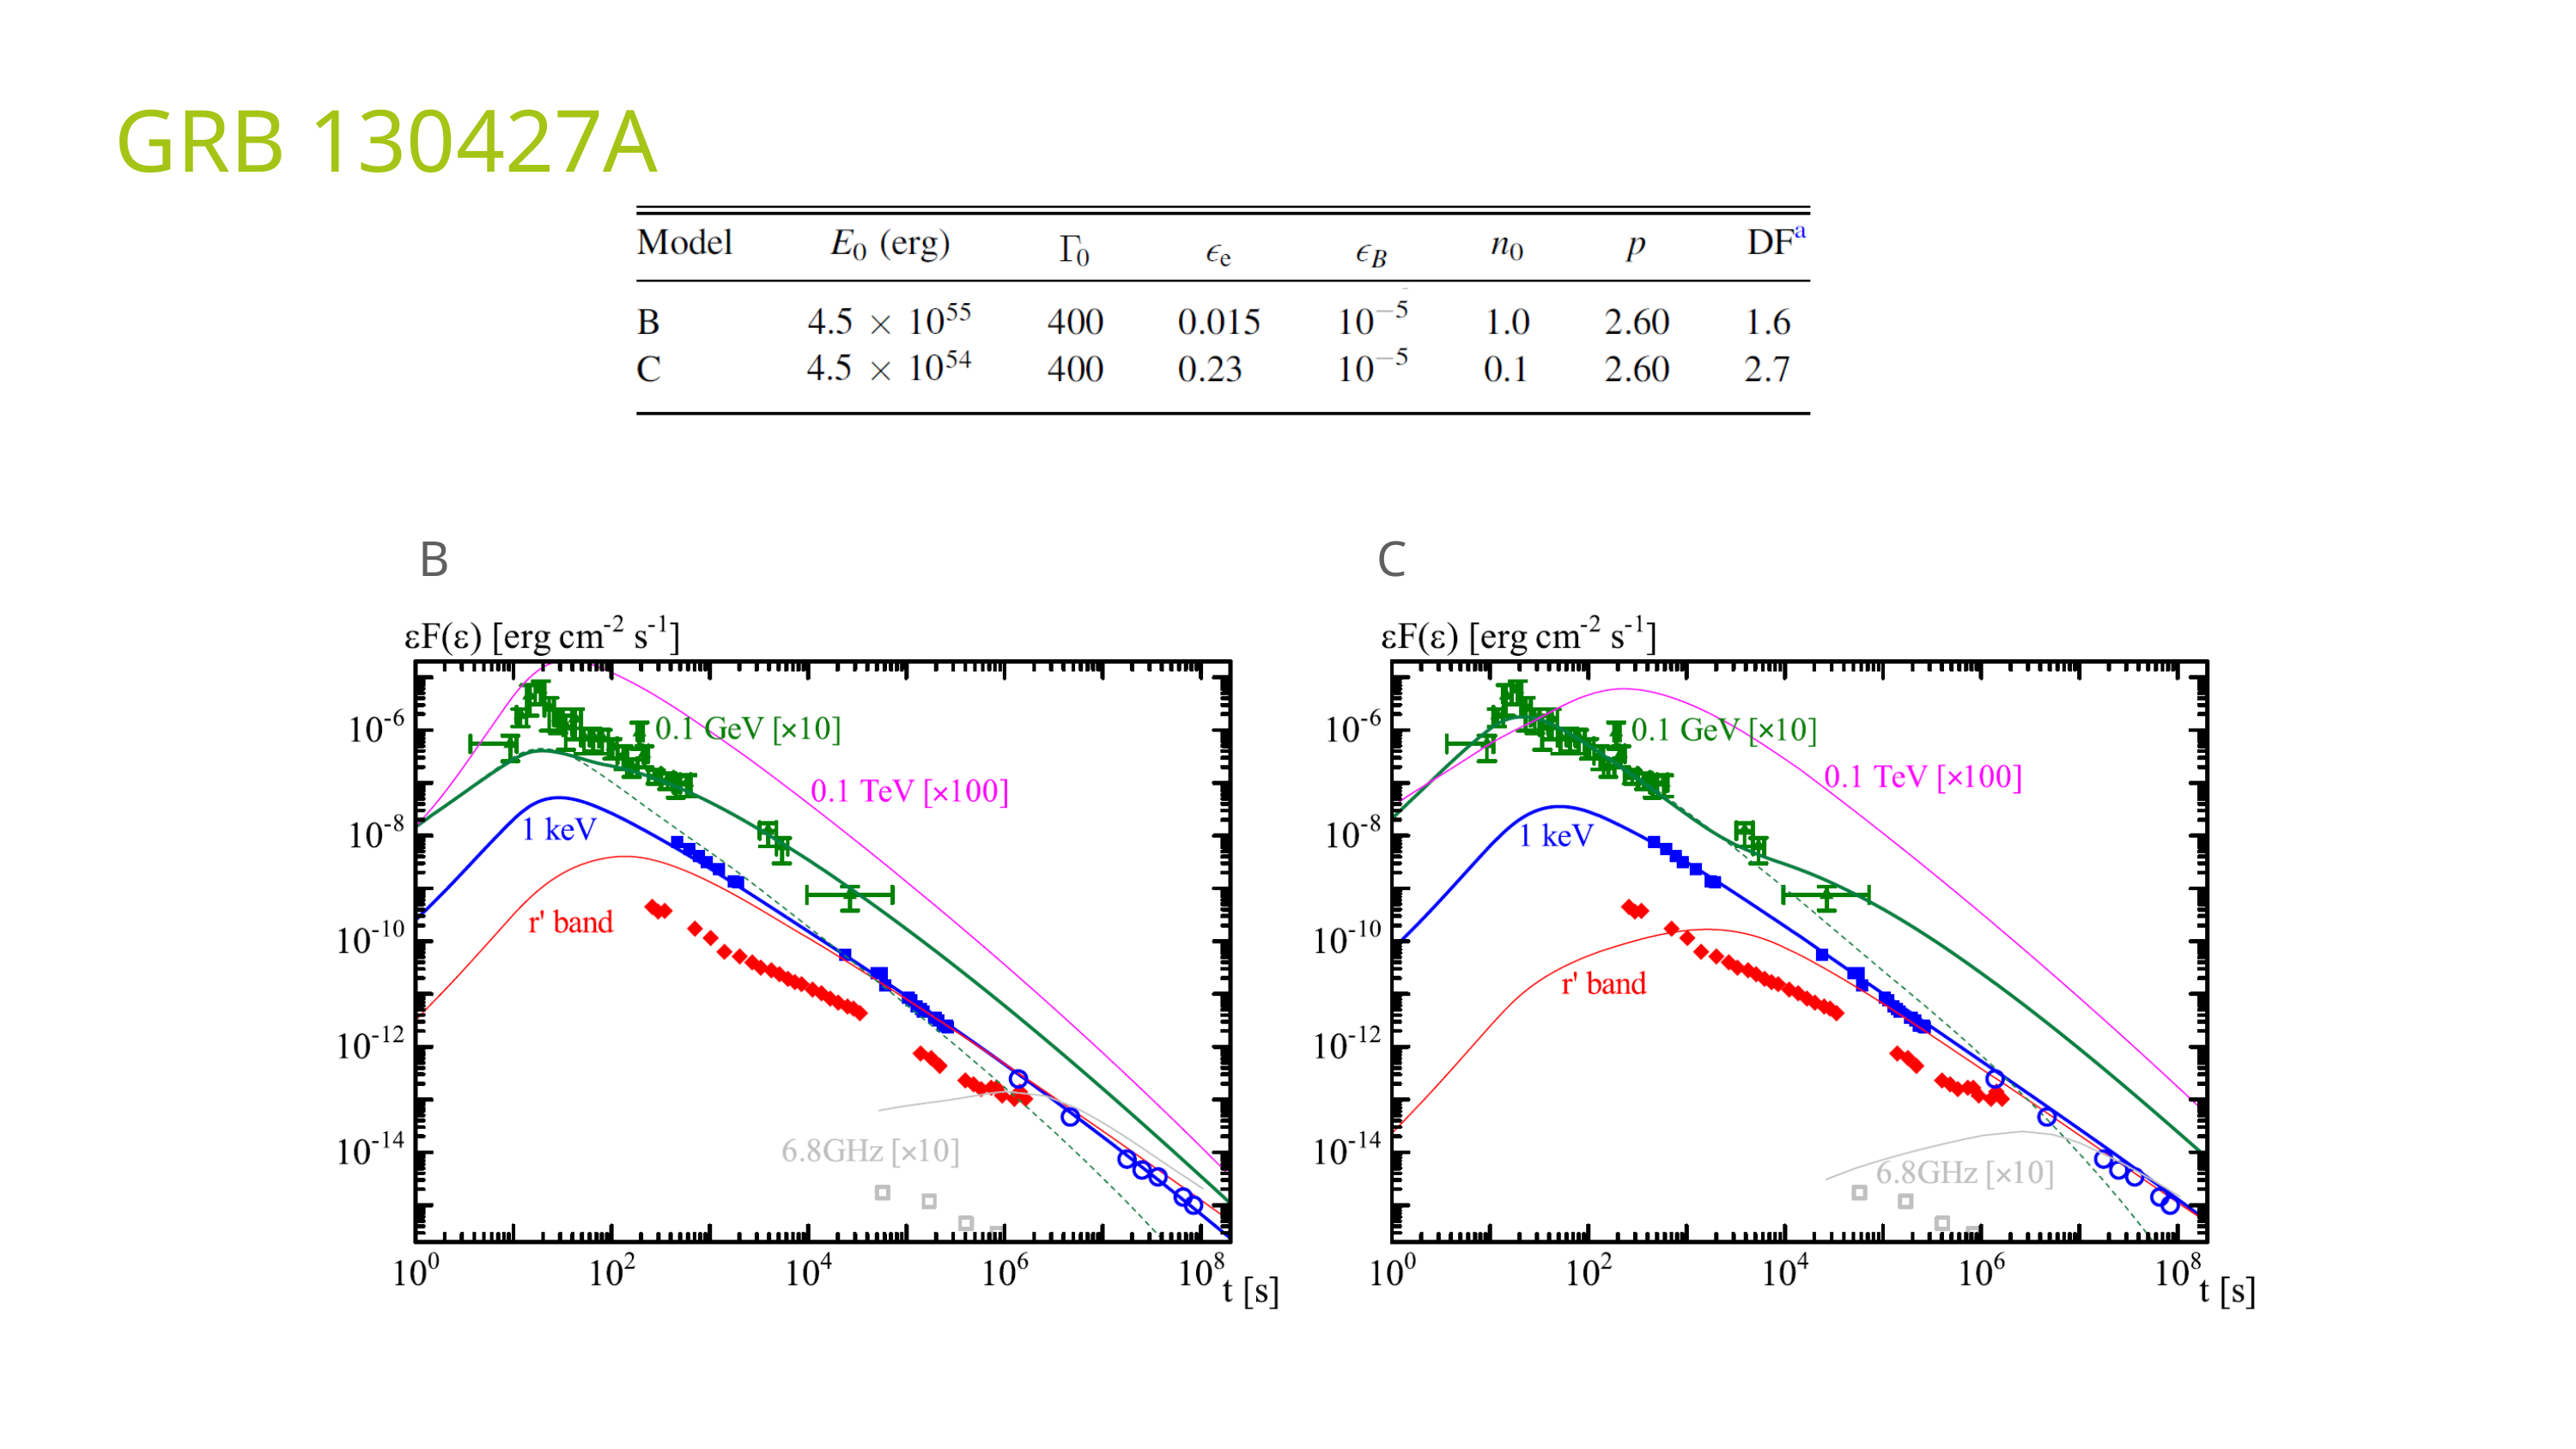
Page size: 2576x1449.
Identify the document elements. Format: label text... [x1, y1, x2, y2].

title GRB 130427A [101, 68, 2480, 221]
text_box C [1364, 521, 1494, 592]
text_box B [405, 521, 536, 592]
picture [325, 609, 2258, 1319]
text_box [618, 191, 1829, 427]
